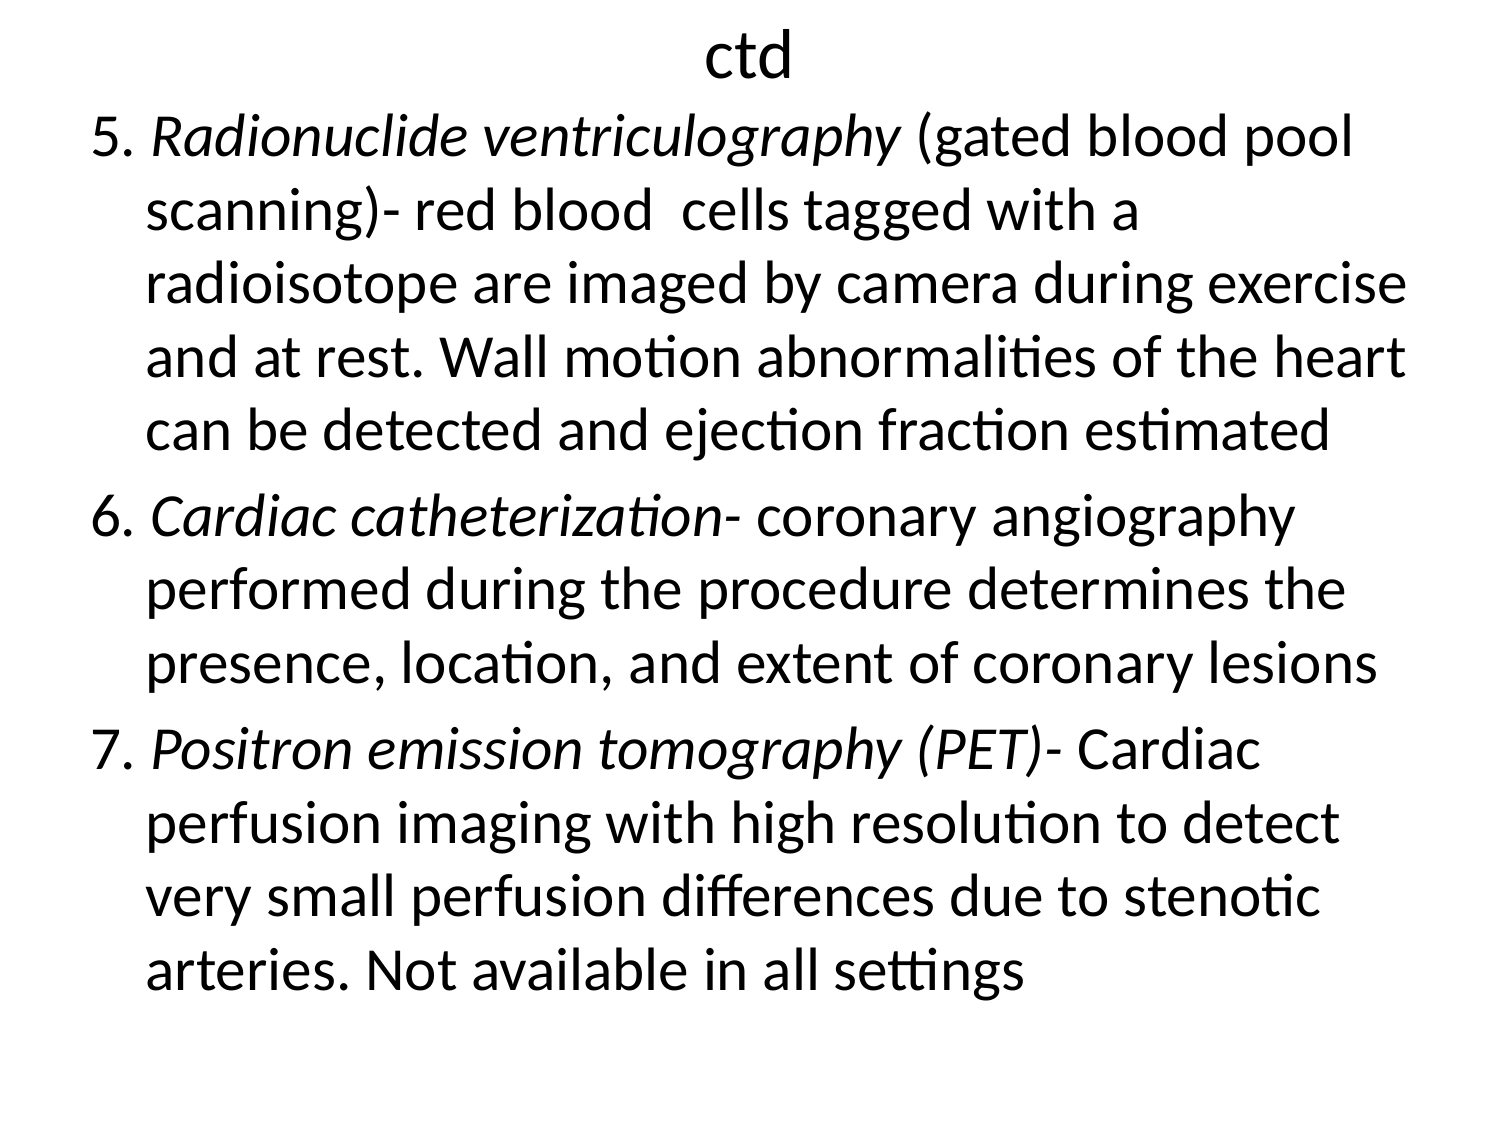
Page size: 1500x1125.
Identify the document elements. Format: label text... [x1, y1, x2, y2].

title ctd [75, 0, 1425, 87]
list 5. Radionuclide ventriculography (gated blood pool scanning)- red blood cells tagged with a radioisotope are imaged by camera during exercise and at rest. Wall motion abnormalities of the heart can be detected and ejection fraction estimated 6. Cardiac catheterization- coronary angiography performed during the procedure determines the presence, location, and extent of coronary lesions 7. Positron emission tomography (PET)- Cardiac perfusion imaging with high resolution to detect very small perfusion differences due to stenotic arteries. Not available in all settings [75, 87, 1425, 1125]
